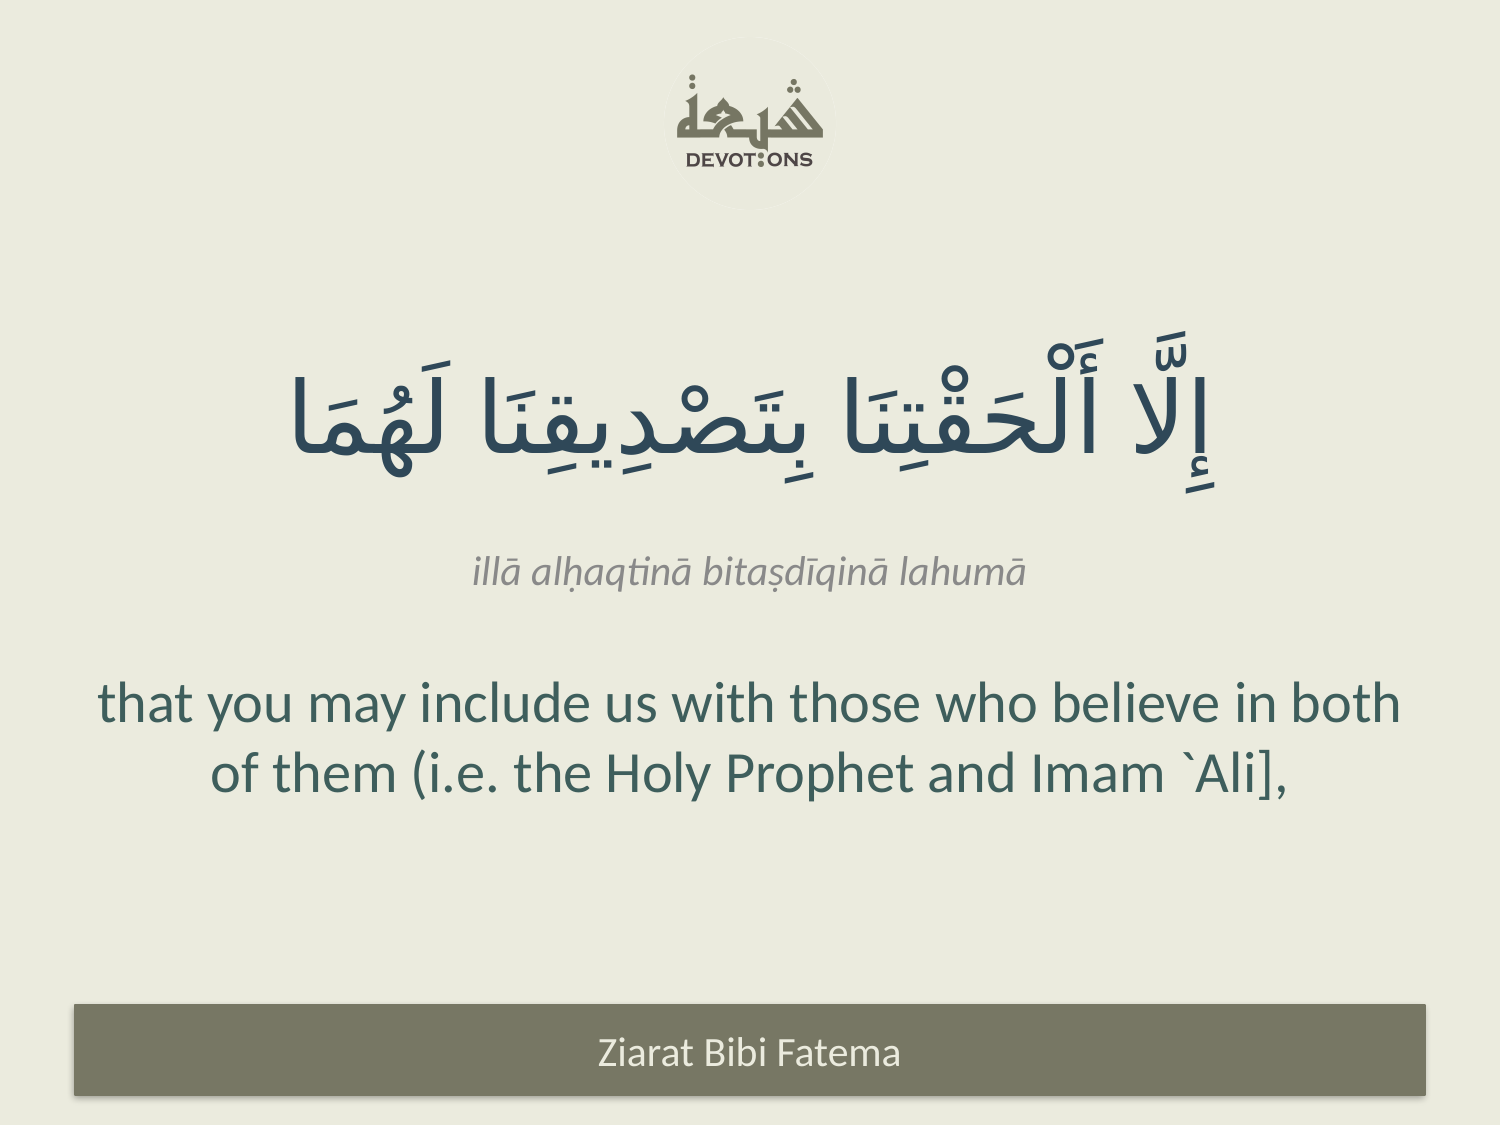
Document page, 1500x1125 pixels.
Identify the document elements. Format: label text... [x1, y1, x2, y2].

text_box إِلَّا أَلْحَقْتِنَا بِتَصْدِيقِنَا لَهُمَا illā alḥaqtinā bitaṣdīqinā lahumā that you may include us with those who believe in both of them (i.e. the Holy Prophet and Imam `Ali], [74, 346, 1425, 811]
picture [656, 29, 844, 218]
text_box [74, 1004, 1426, 1096]
text_box Ziarat Bibi Fatema [583, 1017, 917, 1083]
